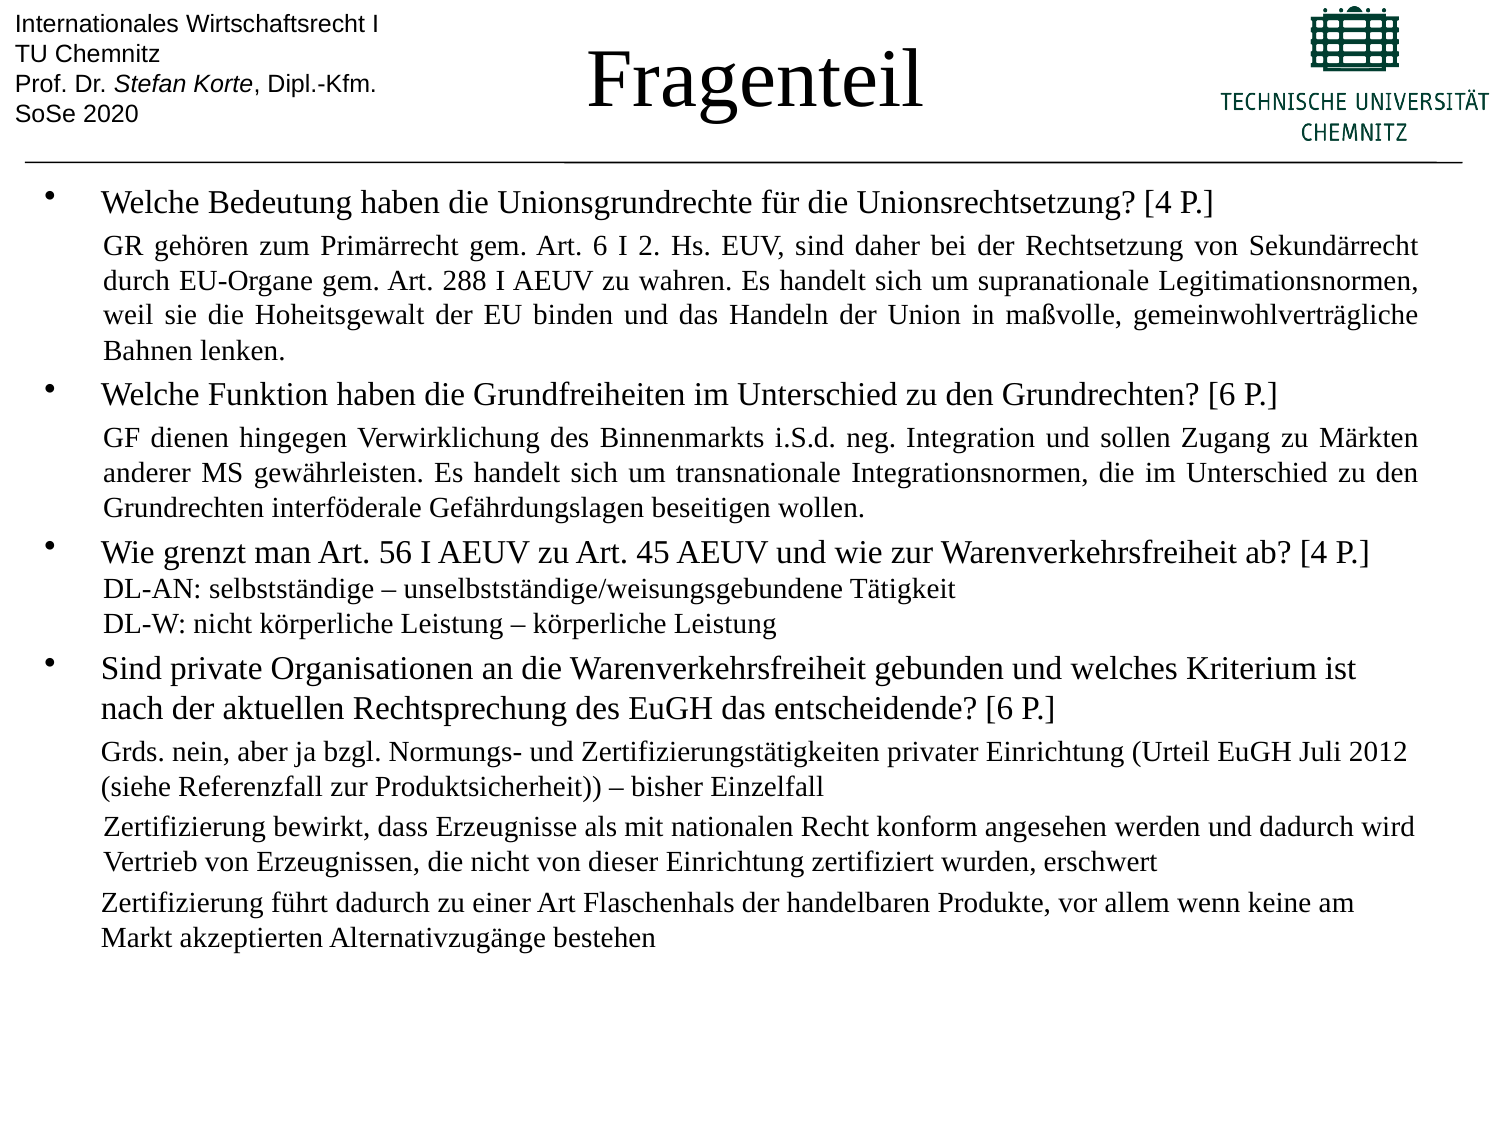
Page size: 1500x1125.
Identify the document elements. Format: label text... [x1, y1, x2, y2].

list Welche Bedeutung haben die Unionsgrundrechte für die Unionsrechtsetzung? [4 P.] GR gehören zum Primärrecht gem. Art. 6 I 2. Hs. EUV, sind daher bei der Rechtsetzung von Sekundärrecht durch EU-Organe gem. Art. 288 I AEUV zu wahren. Es handelt sich um supranationale Legitimationsnormen, weil sie die Hoheitsgewalt der EU binden und das Handeln der Union in maßvolle, gemeinwohlverträgliche Bahnen lenken. Welche Funktion haben die Grundfreiheiten im Unterschied zu den Grundrechten? [6 P.] GF dienen hingegen Verwirklichung des Binnenmarkts i.S.d. neg. Integration und sollen Zugang zu Märkten anderer MS gewährleisten. Es handelt sich um transnationale Integrationsnormen, die im Unterschied zu den Grundrechten interföderale Gefährdungslagen beseitigen wollen. Wie grenzt man Art. 56 I AEUV zu Art. 45 AEUV und wie zur Warenverkehrsfreiheit ab? [4 P.] DL-AN: selbstständige – unselbstständige/weisungsgebundene Tätigkeit DL-W: nicht körperliche Leistung – körperliche Leistung Sind private Organisationen an die Warenverkehrsfreiheit gebunden und welches Kriterium ist nach der aktuellen Rechtsprechung des EuGH das entscheidende? [6 P.] Grds. nein, aber ja bzgl. Normungs- und Zertifizierungstätigkeiten privater Einrichtung (Urteil EuGH Juli 2012 (siehe Referenzfall zur Produktsicherheit)) – bisher Einzelfall Zertifizierung bewirkt, dass Erzeugnisse als mit nationalen Recht konform angesehen werden und dadurch wird Vertrieb von Erzeugnissen, die nicht von dieser Einrichtung zertifiziert wurden, erschwert Zertifizierung führt dadurch zu einer Art Flaschenhals der handelbaren Produkte, vor allem wenn keine am Markt akzeptierten Alternativzugänge bestehen [29, 172, 1436, 787]
title Fragenteil [118, 4, 1158, 142]
picture [1163, 0, 1500, 199]
